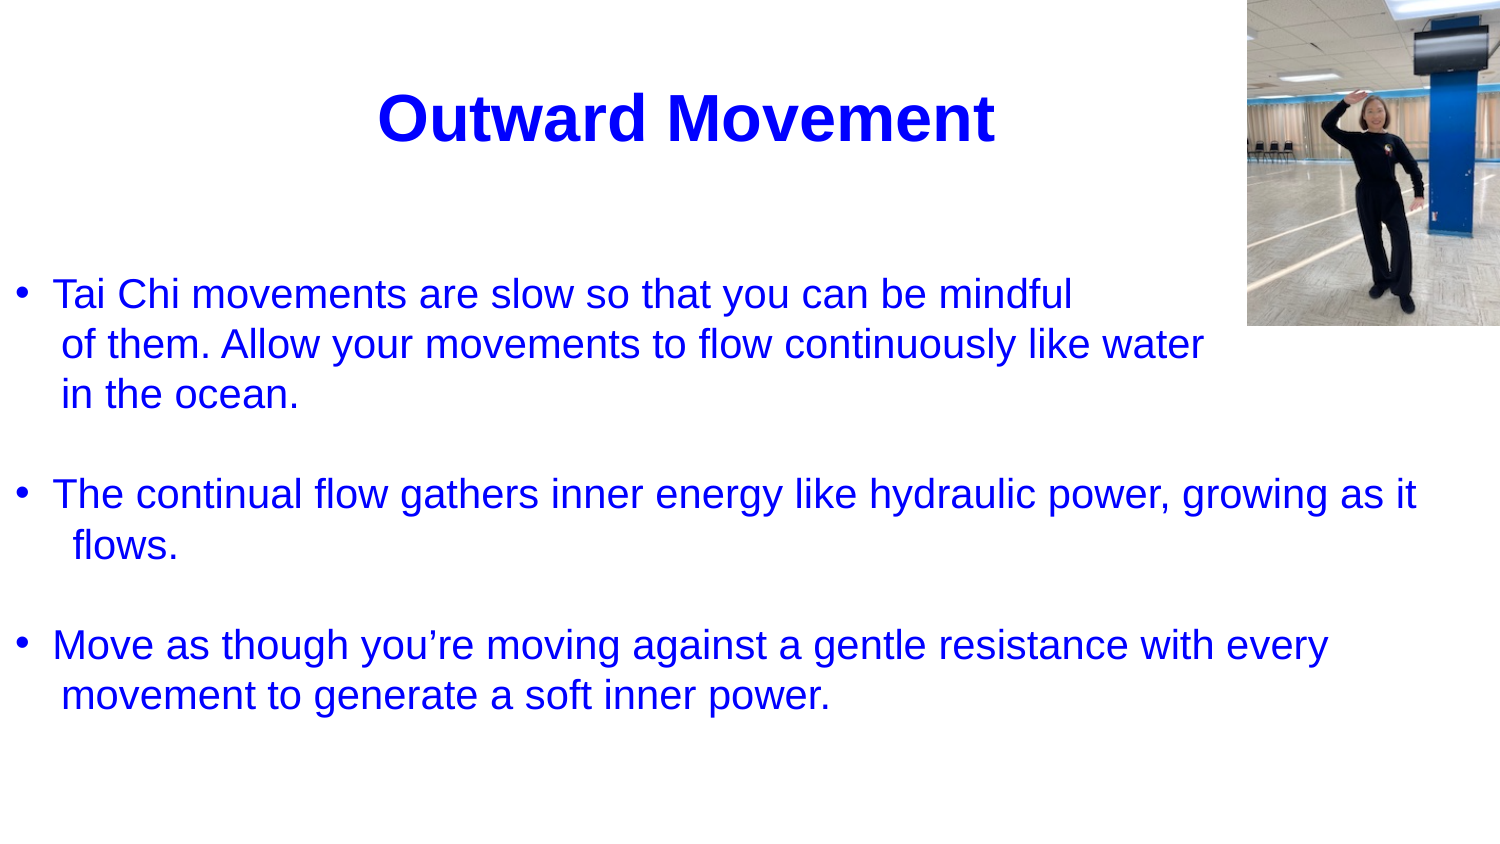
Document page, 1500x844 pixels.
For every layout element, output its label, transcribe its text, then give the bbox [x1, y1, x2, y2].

text_box Tai Chi movements are slow so that you can be mindful of them. Allow your movements to flow continuously like water in the ocean. The continual flow gathers inner energy like hydraulic power, growing as it flows. Move as though you’re moving against a gentle resistance with every movement to generate a soft inner power. [0, 259, 1487, 844]
text_box Outward Movement [350, 67, 1023, 162]
picture [1247, 0, 1500, 326]
